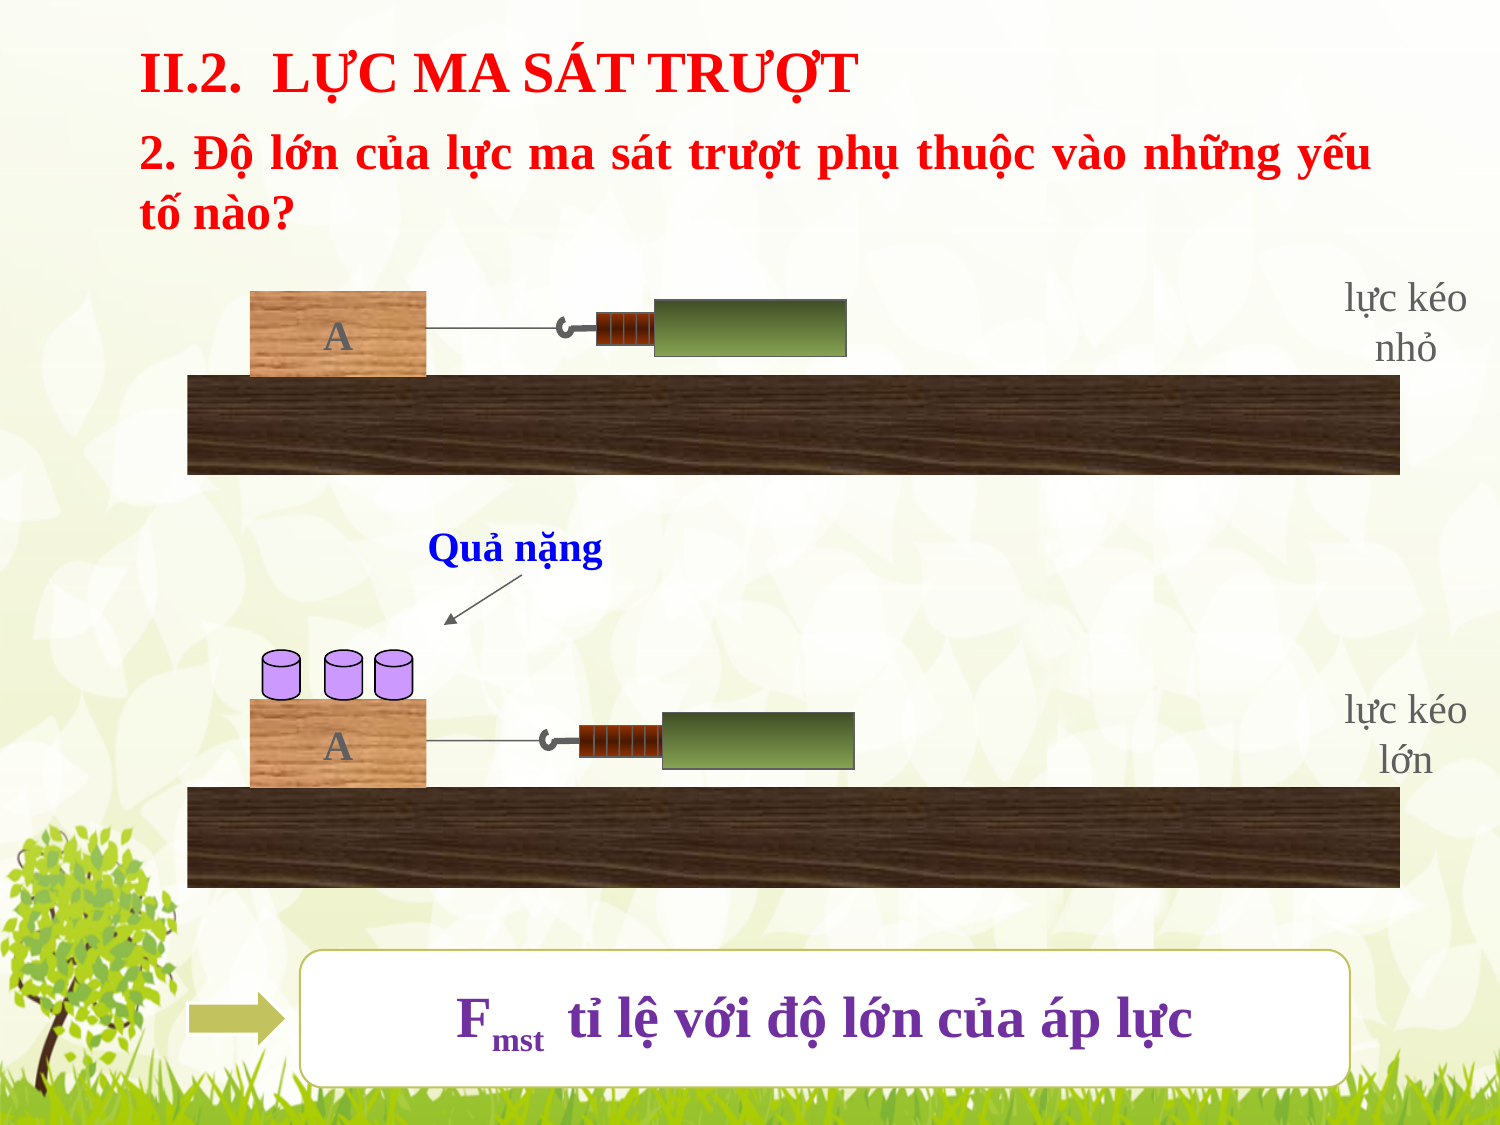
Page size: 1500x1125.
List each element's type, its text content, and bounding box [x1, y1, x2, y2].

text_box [427, 712, 854, 769]
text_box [249, 649, 427, 788]
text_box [412, 512, 663, 625]
text_box 2. Độ lớn của lực ma sát trượt phụ thuộc vào những yếu tố nào? [124, 112, 1388, 248]
text_box A [249, 291, 427, 377]
text_box [185, 983, 290, 1054]
text_box lực kéo nhỏ [1312, 262, 1500, 378]
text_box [424, 299, 846, 357]
picture [0, 0, 1500, 1125]
text_box [187, 375, 1400, 475]
text_box [187, 787, 1400, 888]
text_box Fmst tỉ lệ với độ lớn của áp lực [298, 948, 1351, 1089]
text_box lực kéo lớn [1312, 674, 1500, 790]
text_box II.2. LỰC MA SÁT TRƯỢT [124, 26, 1371, 112]
